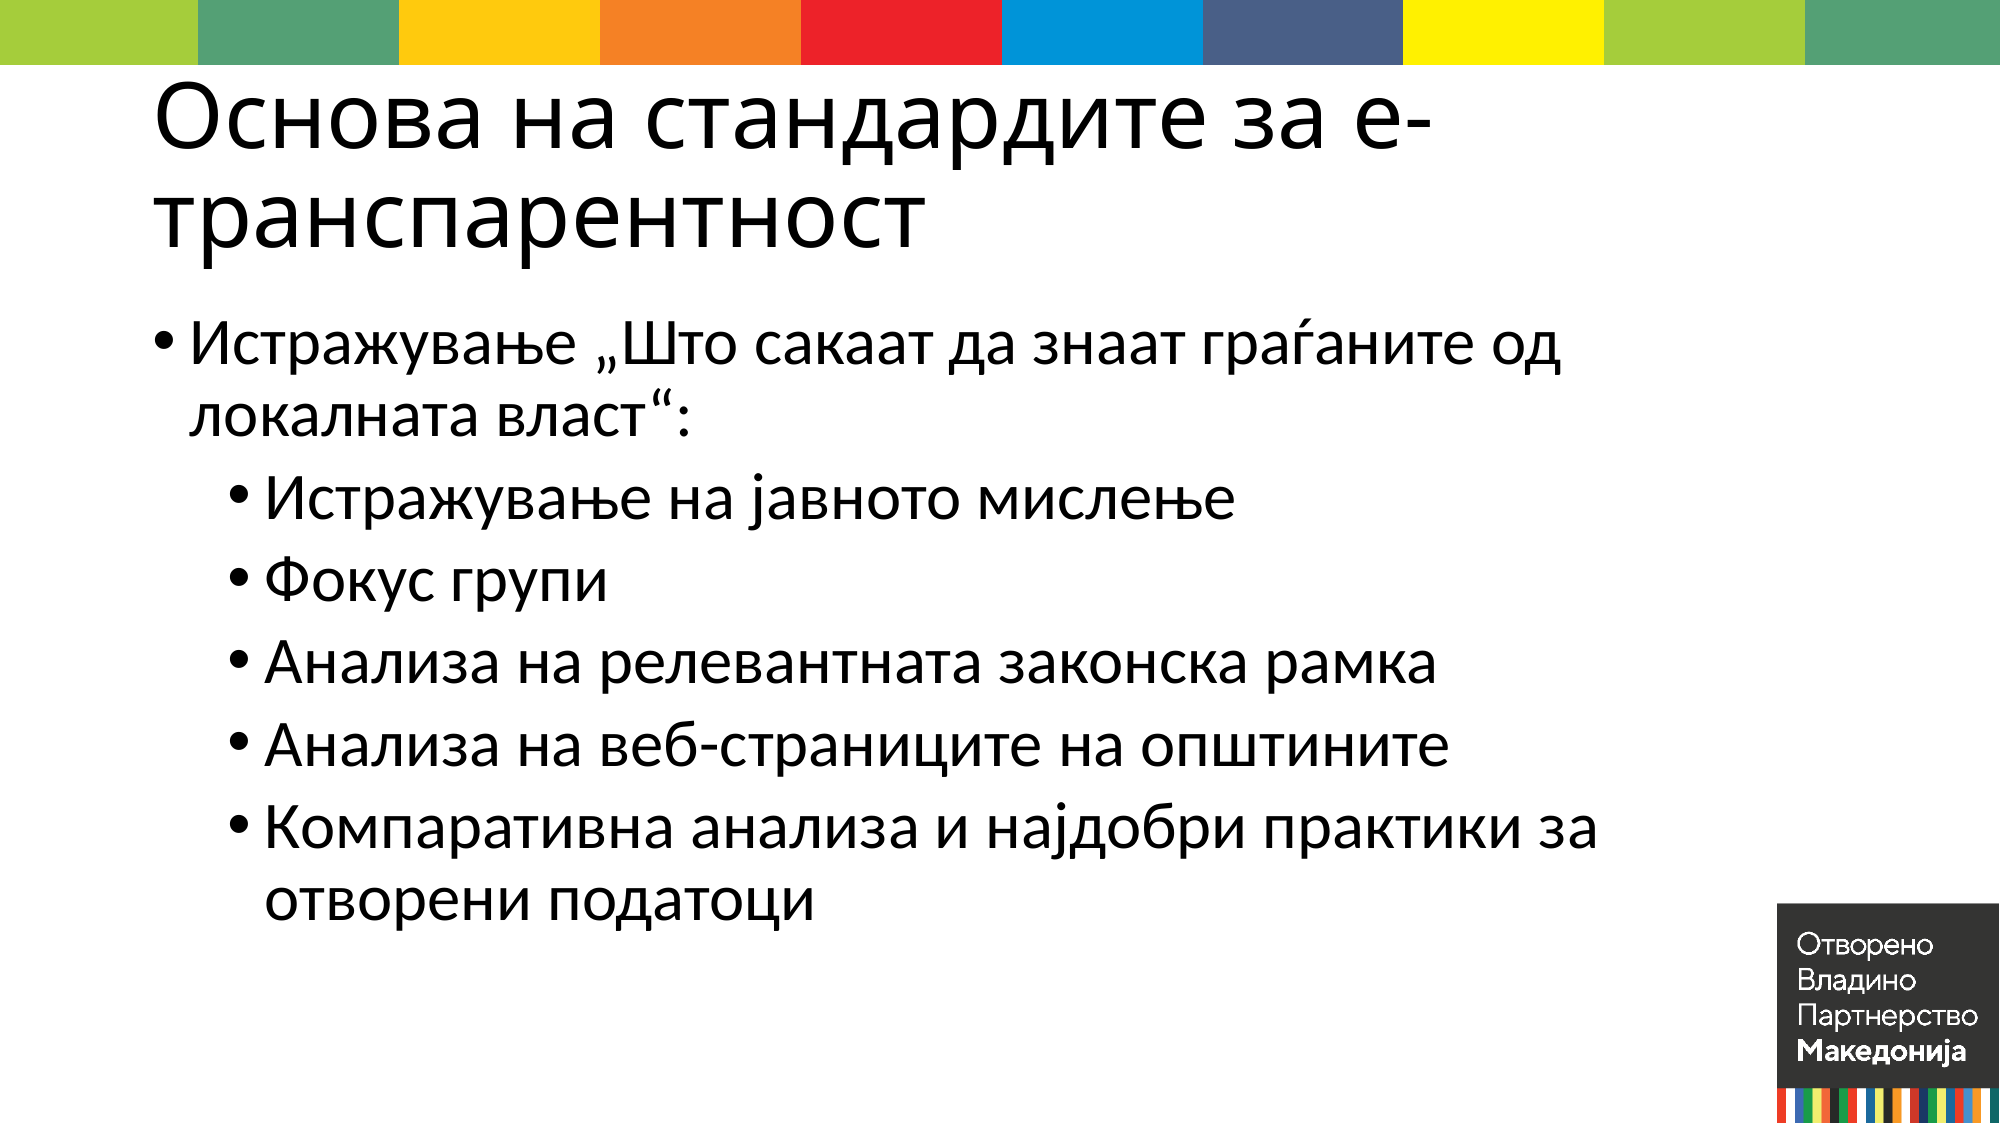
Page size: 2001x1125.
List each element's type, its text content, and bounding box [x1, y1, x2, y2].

picture [0, 0, 1001, 65]
picture [1204, 0, 2000, 65]
list Истражување „Што сакаат да знаат граѓаните од локалната власт“: Истражување на јавното мислење Фокус групи Анализа на релевантната законска рамка Анализа на веб-страниците на општините Компаративна анализа и најдобри практики за отворени податоци [137, 299, 1770, 1003]
title Основа на стандардите за е-транспарентност [137, 65, 1956, 278]
picture [1739, 866, 2000, 1125]
